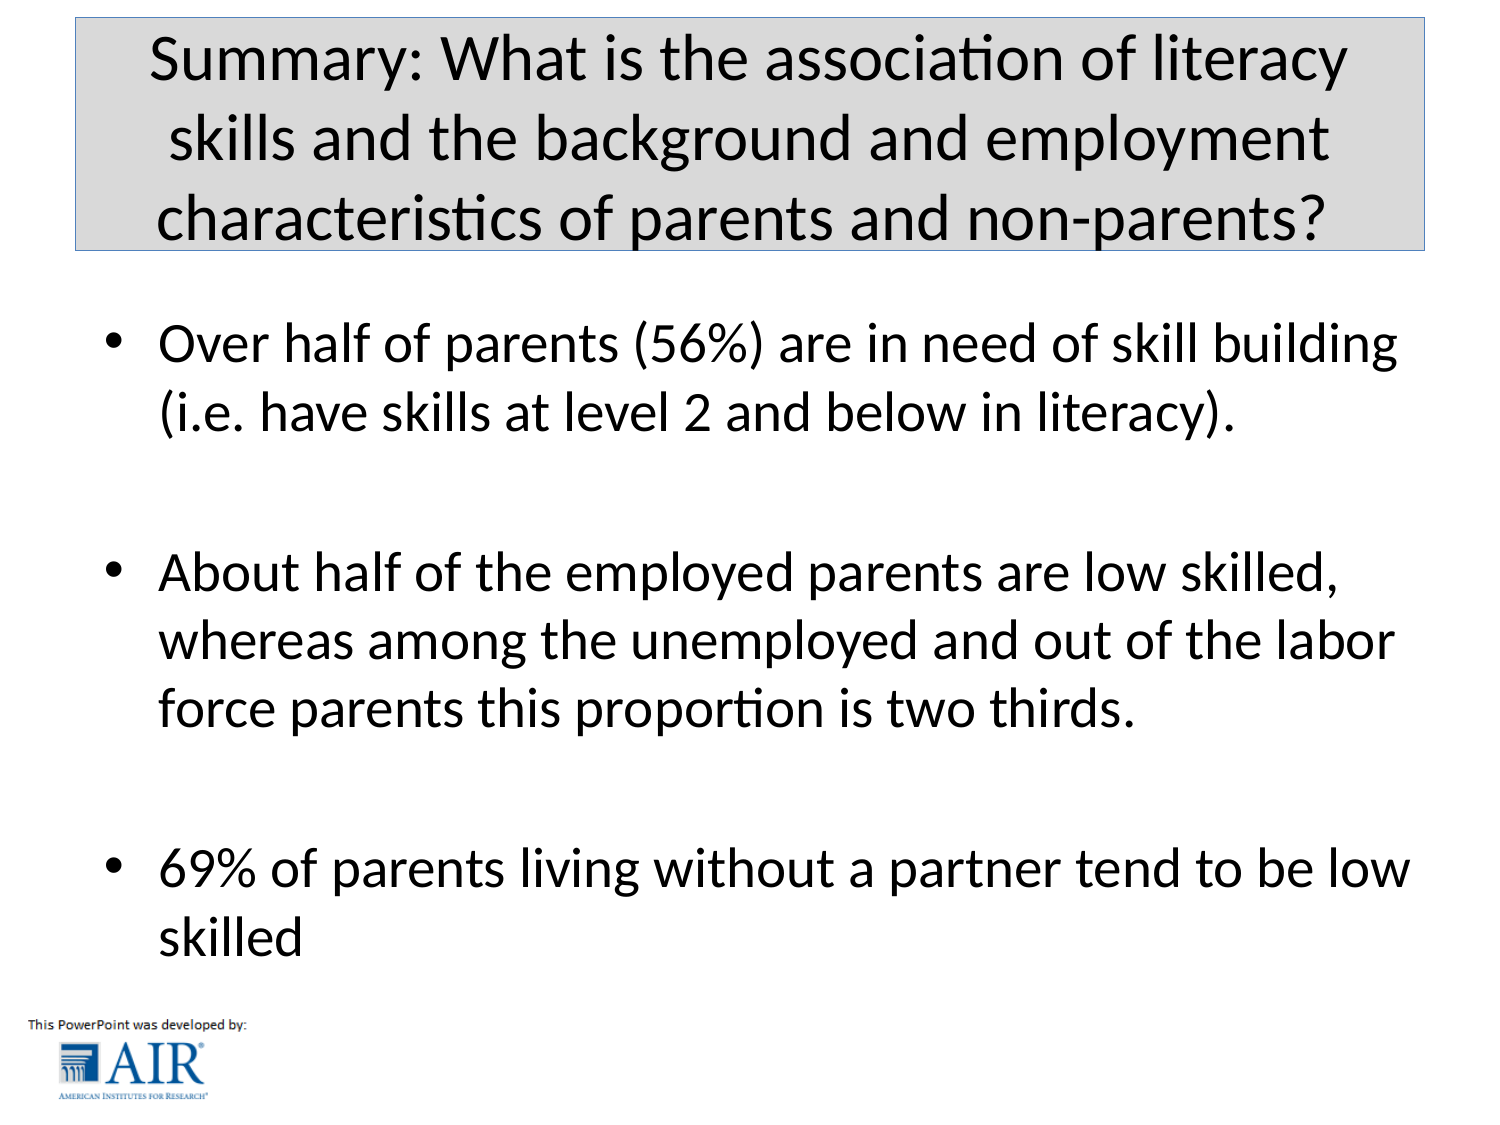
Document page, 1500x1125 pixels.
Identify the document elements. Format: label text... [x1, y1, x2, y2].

title Summary: What is the association of literacy skills and the background and employment characteristics of parents and non-parents? [75, 17, 1425, 251]
picture [18, 1002, 258, 1106]
list Over half of parents (56%) are in need of skill building (i.e. have skills at level 2 and below in literacy). About half of the employed parents are low skilled, whereas among the unemployed and out of the labor force parents this proportion is two thirds. 69% of parents living without a partner tend to be low skilled [88, 298, 1439, 1041]
